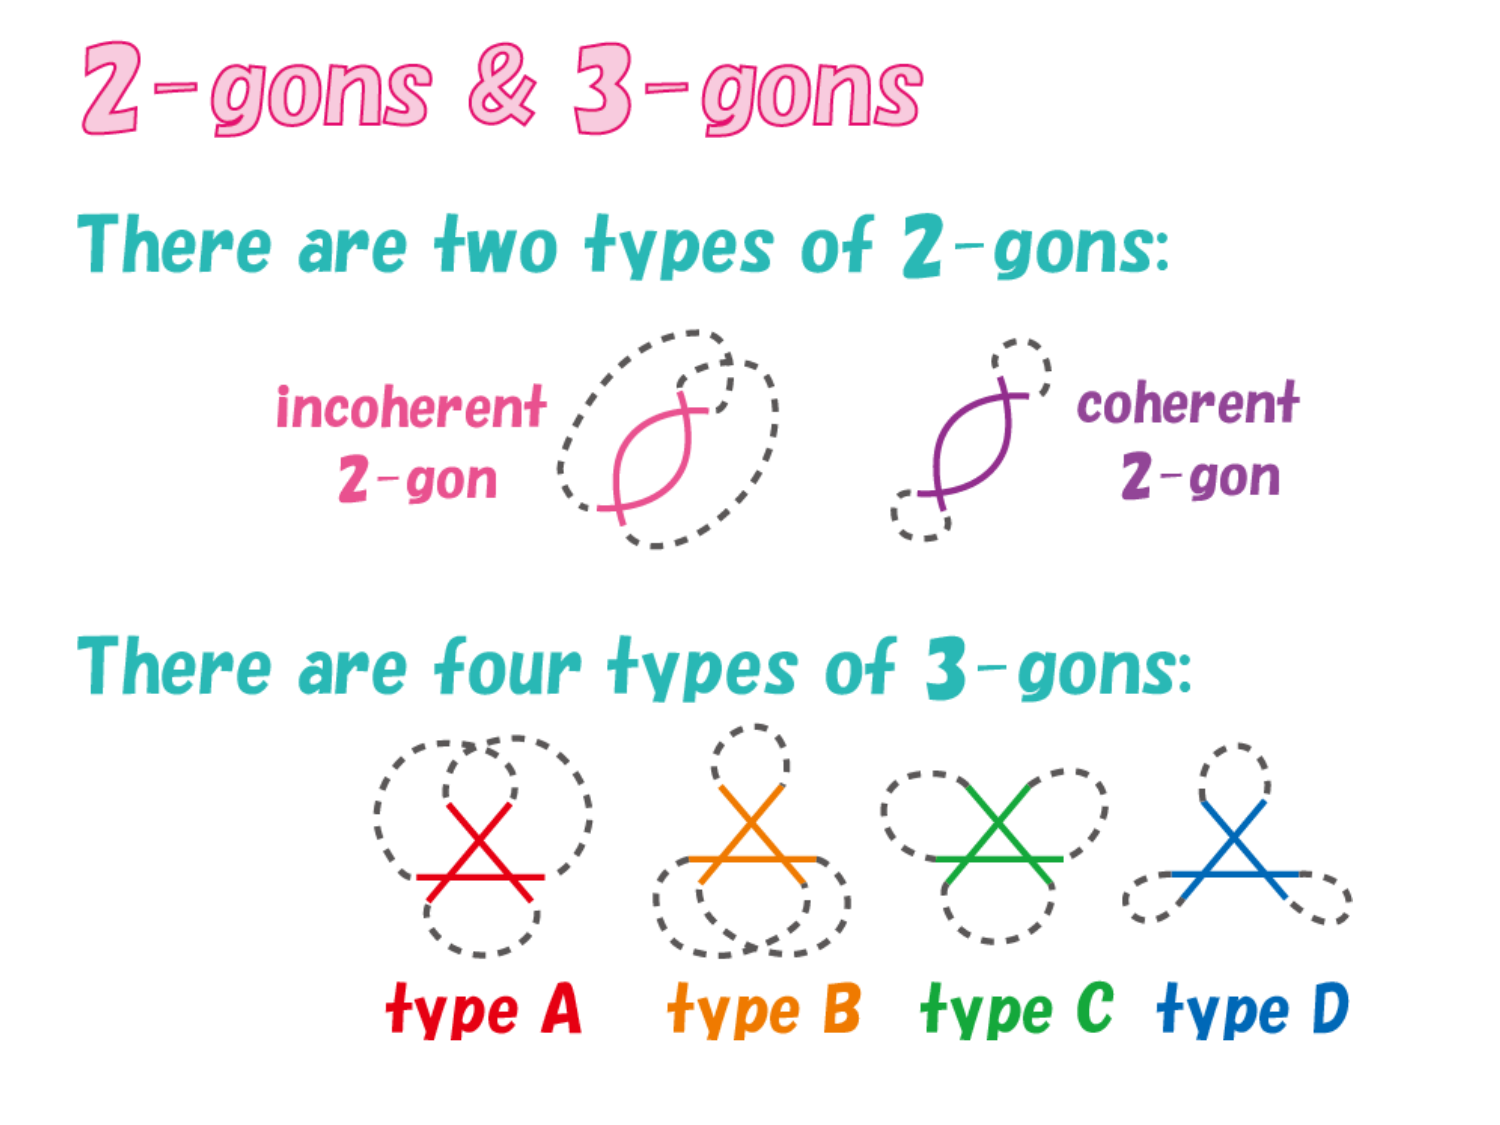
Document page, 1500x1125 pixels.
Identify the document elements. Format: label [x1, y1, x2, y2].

picture [76, 37, 1353, 1042]
